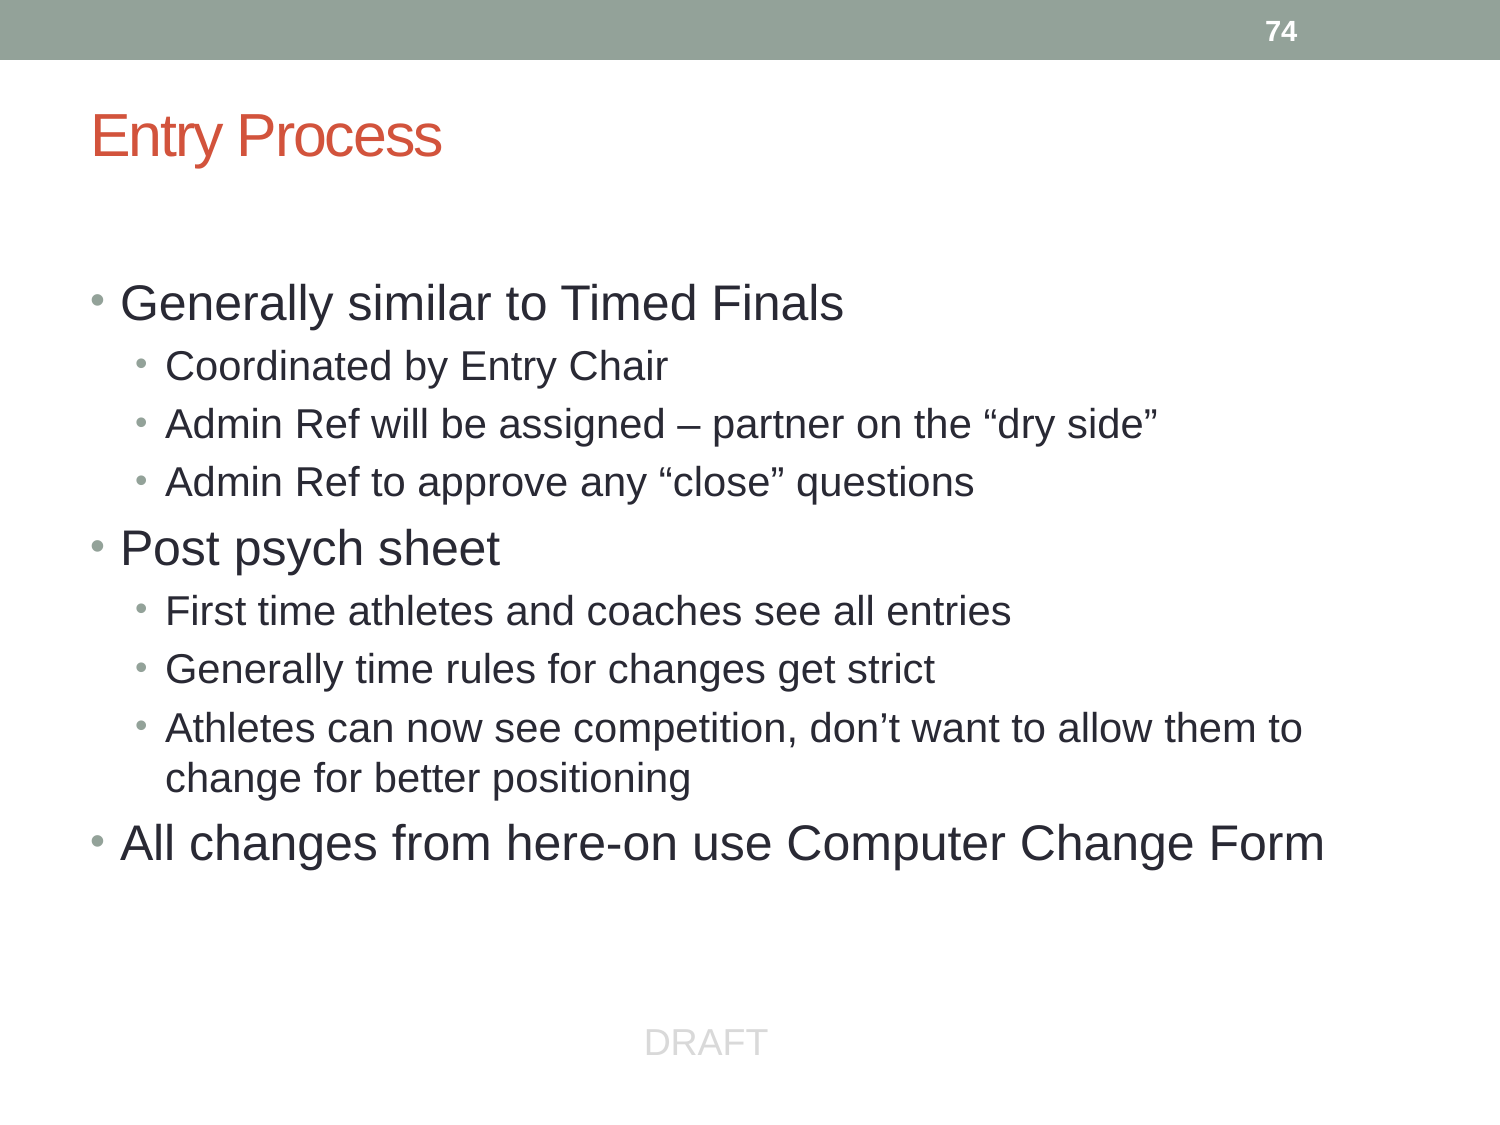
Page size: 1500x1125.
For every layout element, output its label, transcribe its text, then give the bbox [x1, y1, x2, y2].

slide_number 74 [1250, 3, 1425, 57]
title Entry Process [75, 87, 1425, 250]
list Generally similar to Timed Finals Coordinated by Entry Chair Admin Ref will be assigned – partner on the “dry side” Admin Ref to approve any “close” questions Post psych sheet First time athletes and coaches see all entries Generally time rules for changes get strict Athletes can now see competition, don’t want to allow them to change for better positioning All changes from here-on use Computer Change Form [75, 262, 1425, 1063]
